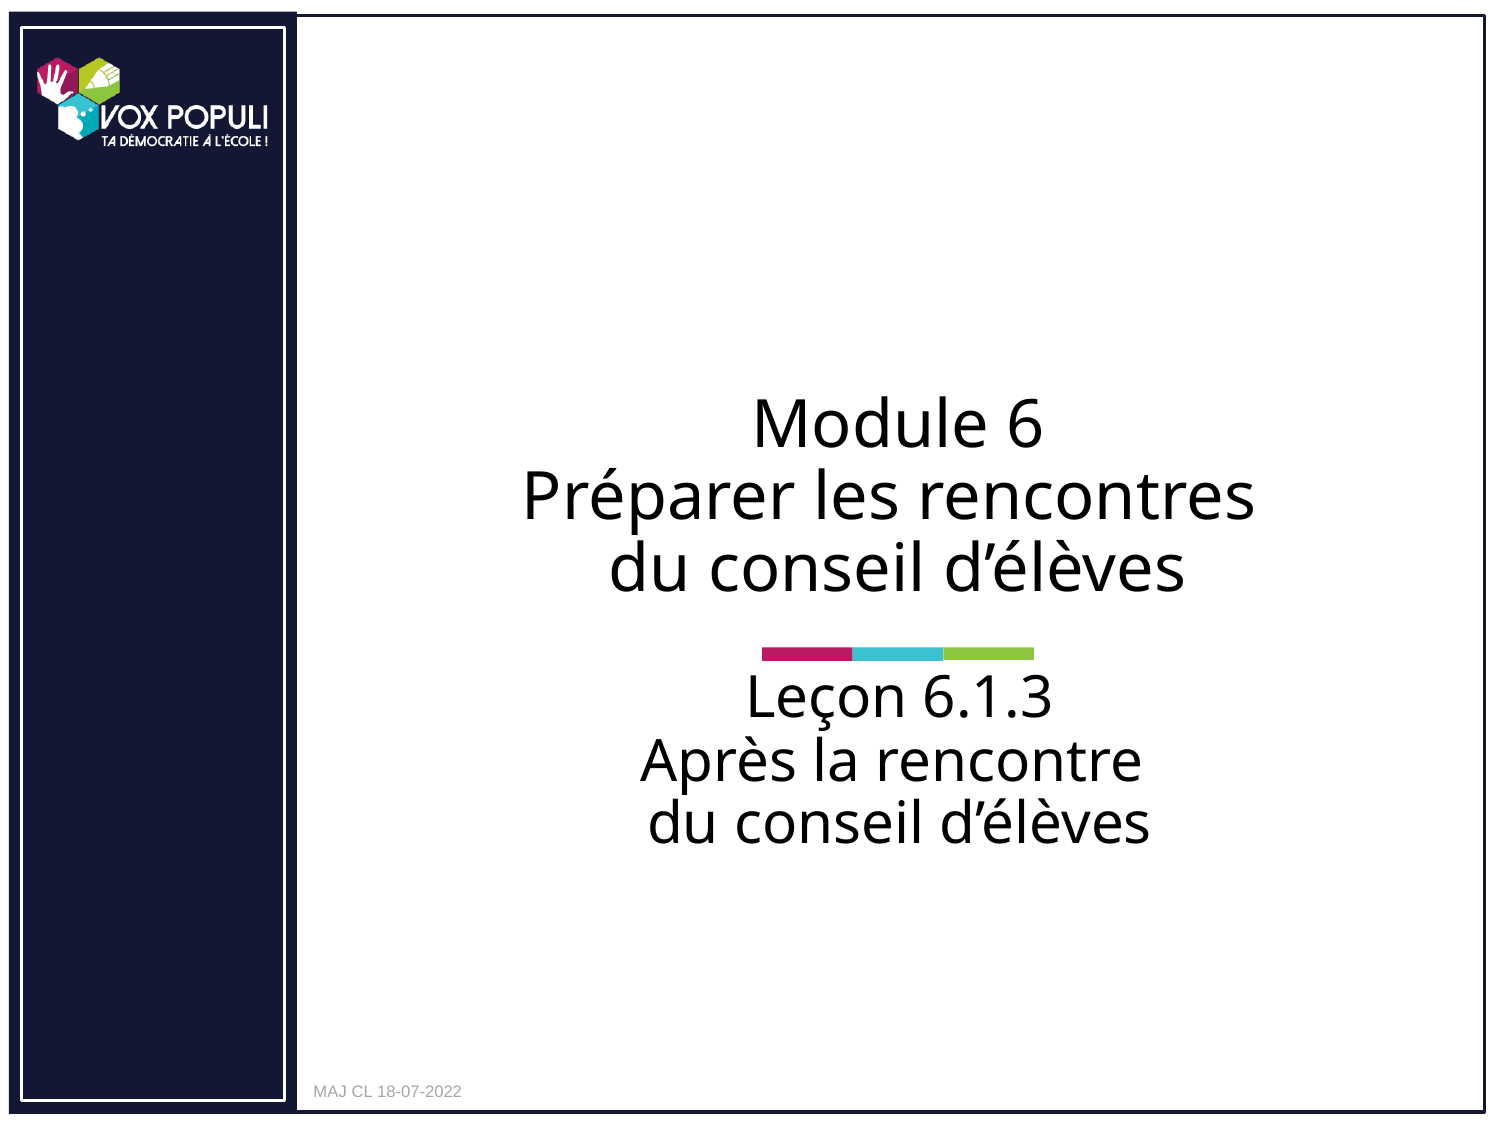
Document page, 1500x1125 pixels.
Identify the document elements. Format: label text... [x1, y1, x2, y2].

list MAJ CL 18-07-2022 [298, 1074, 483, 1111]
title Module 6 Préparer les rencontres du conseil d’élèves [369, 370, 1427, 626]
subtitle Leçon 6.1.3 Après la rencontre du conseil d’élèves [476, 689, 1323, 835]
picture [36, 56, 268, 147]
